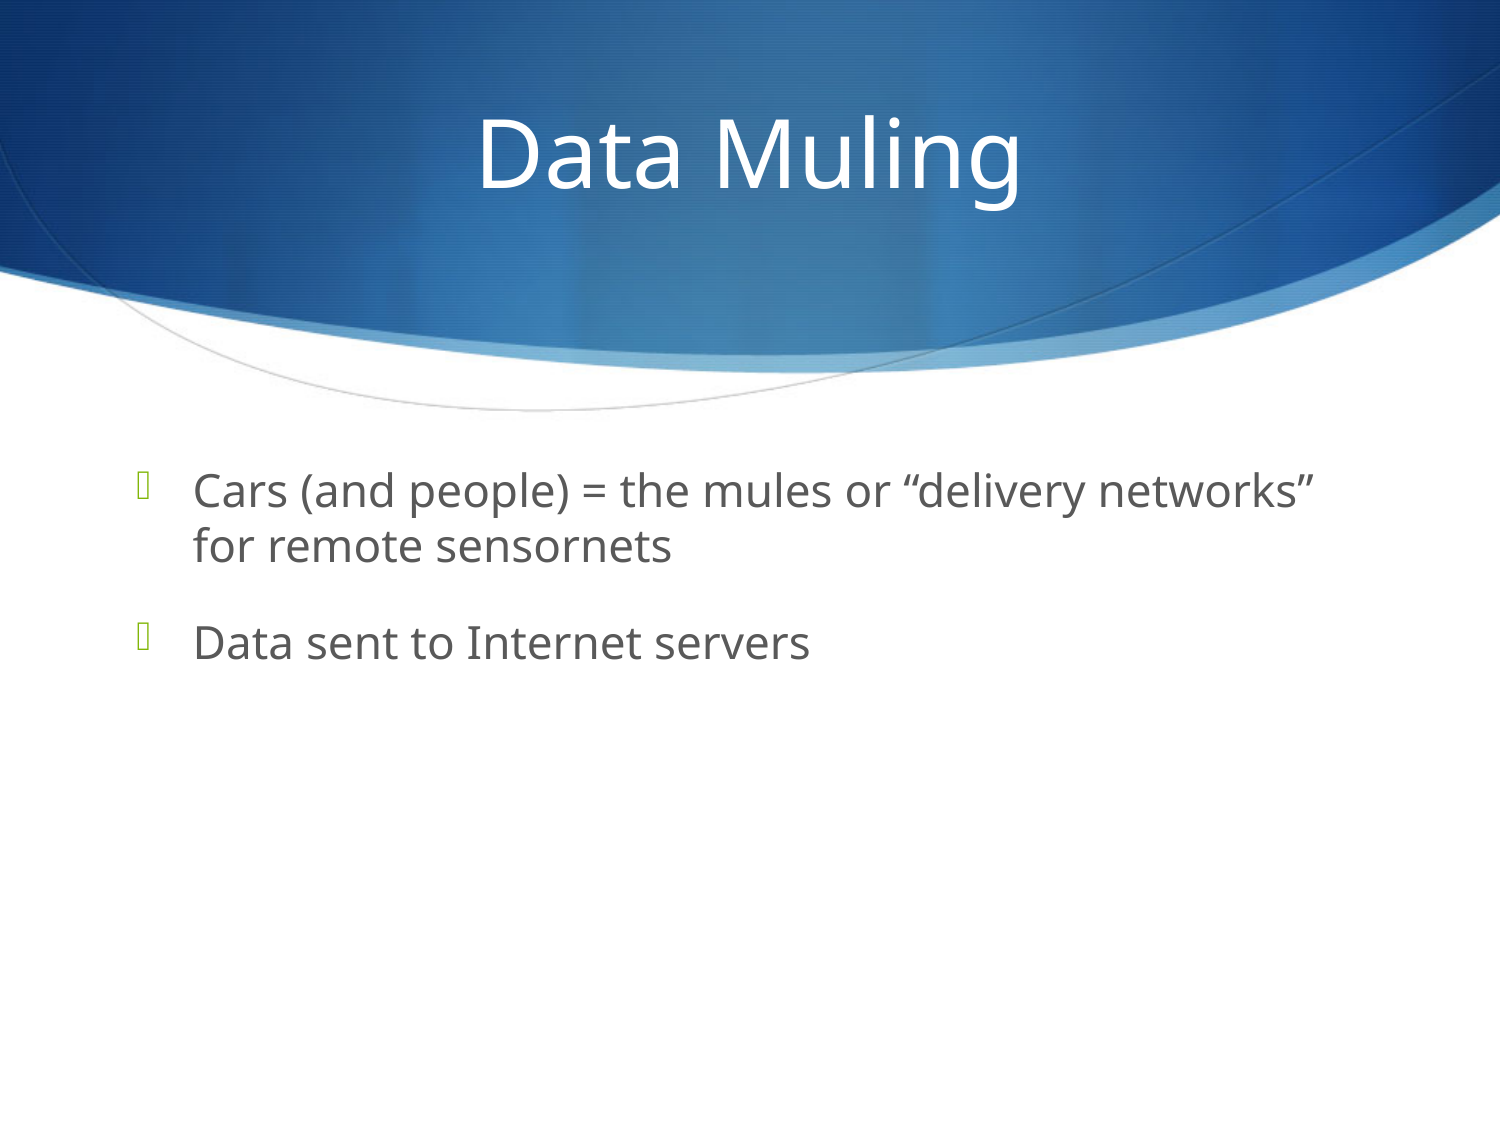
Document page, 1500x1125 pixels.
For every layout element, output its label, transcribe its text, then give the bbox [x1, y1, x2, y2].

list Cars (and people) = the mules or “delivery networks” for remote sensornets Data sent to Internet servers [121, 454, 1379, 991]
picture [0, 0, 1500, 1125]
title Data Muling [75, 56, 1425, 245]
